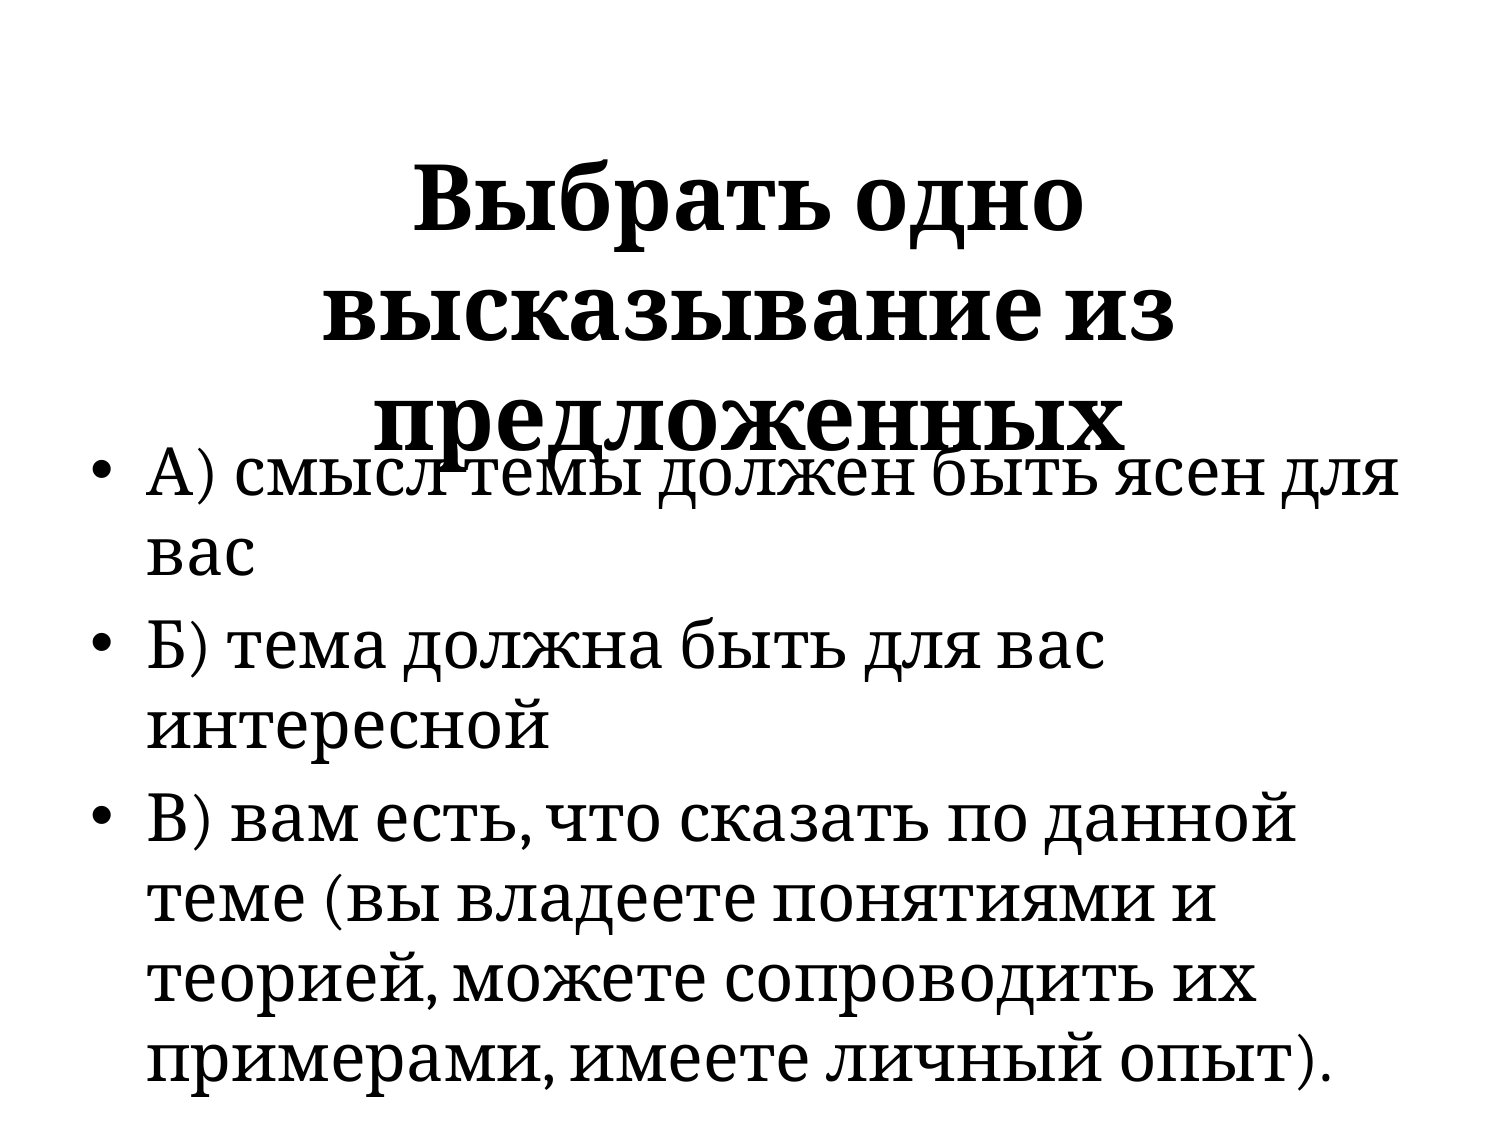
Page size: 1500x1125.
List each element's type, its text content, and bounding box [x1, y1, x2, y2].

list А) смысл темы должен быть ясен для вас Б) тема должна быть для вас интересной В) вам есть, что сказать по данной теме (вы владеете понятиями и теорией, можете сопроводить их примерами, имеете личный опыт). [75, 420, 1425, 1005]
title Выбрать одно высказывание из предложенных [75, 45, 1425, 420]
